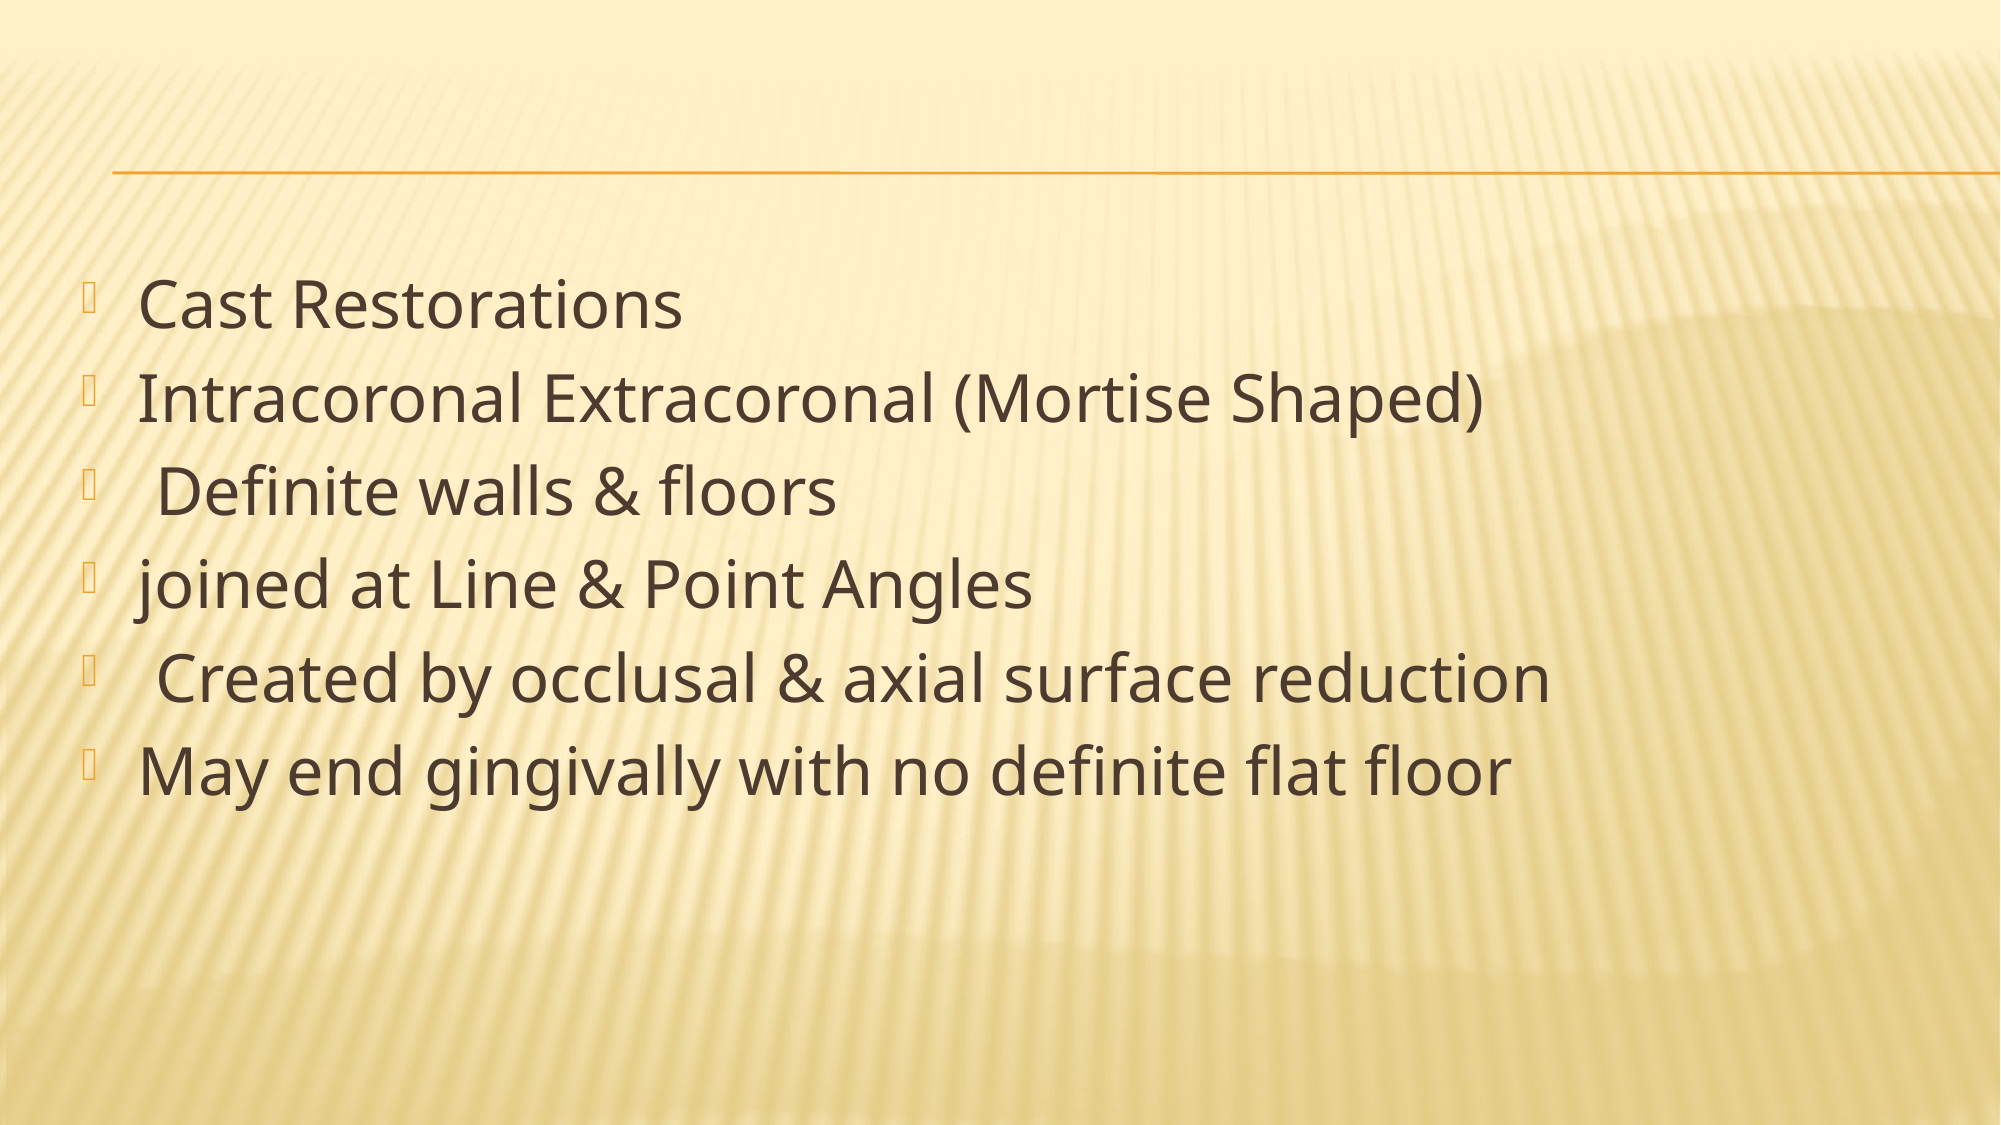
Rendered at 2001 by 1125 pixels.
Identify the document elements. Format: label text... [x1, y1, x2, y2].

list Cast Restorations Intracoronal Extracoronal (Mortise Shaped) Definite walls & floors joined at Line & Point Angles Created by occlusal & axial surface reduction May end gingivally with no definite flat floor [66, 254, 1967, 998]
